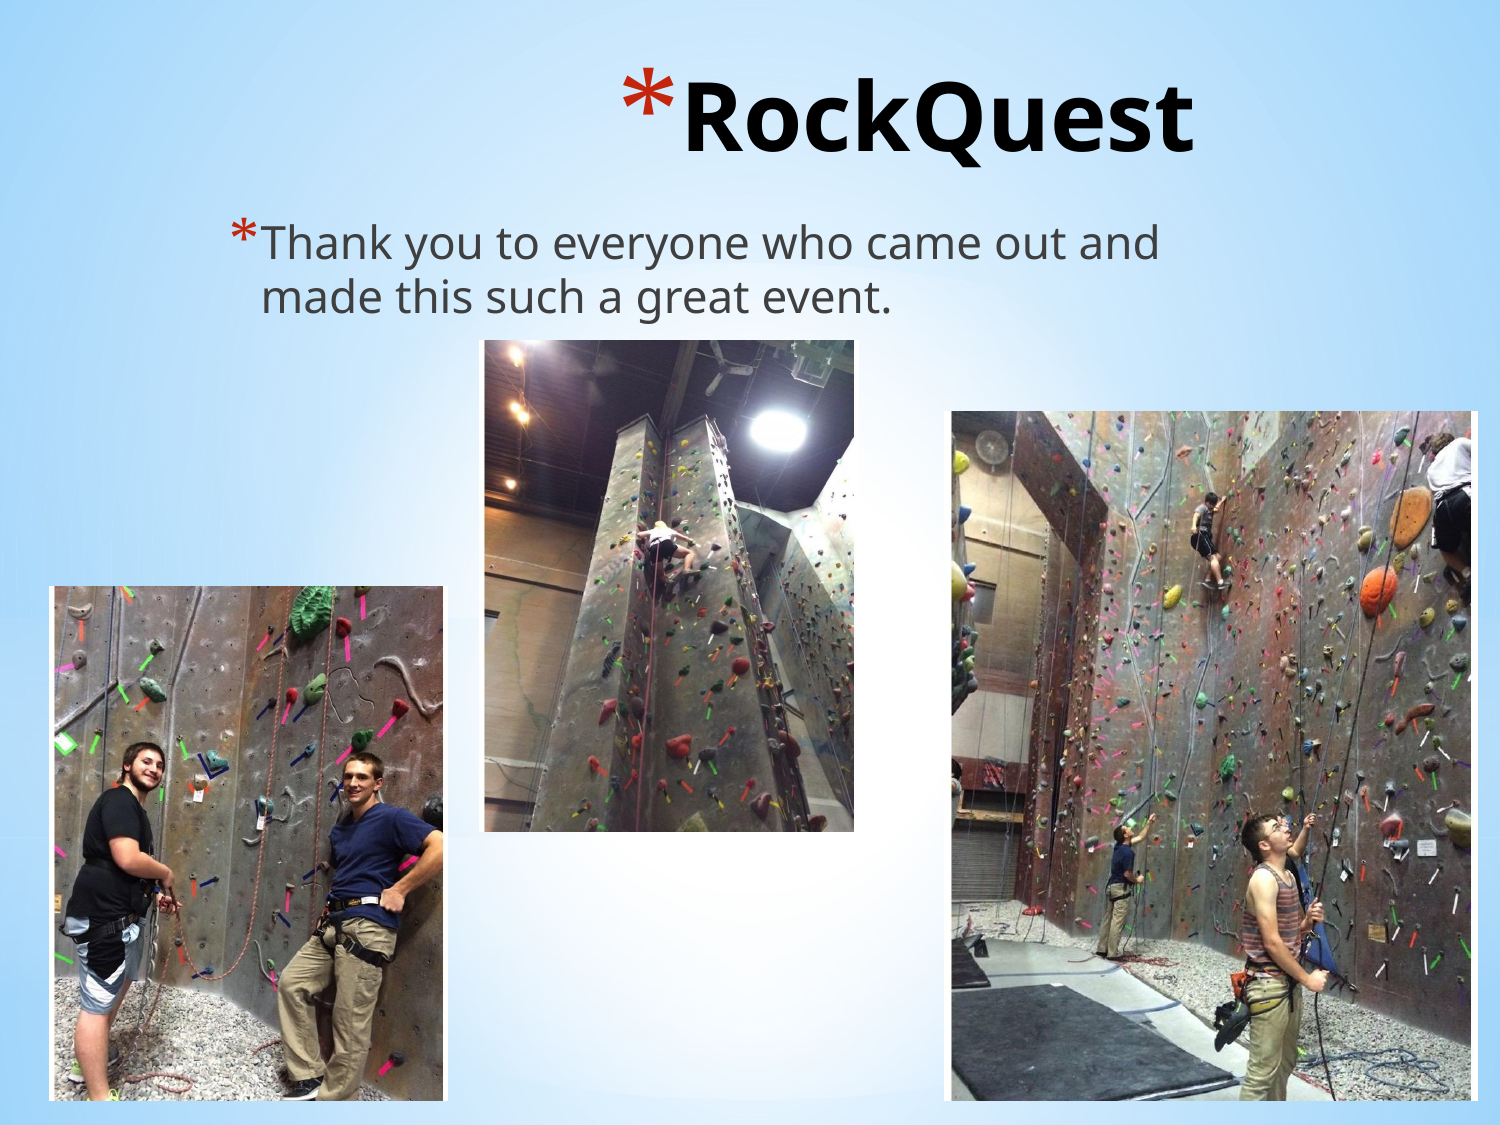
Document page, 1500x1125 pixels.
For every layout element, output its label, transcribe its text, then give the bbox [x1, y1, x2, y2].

picture [49, 586, 448, 1102]
list Thank you to everyone who came out and made this such a great event. [208, 205, 1258, 343]
picture [478, 340, 859, 833]
picture [944, 411, 1478, 1102]
title RockQuest [142, 48, 1211, 236]
